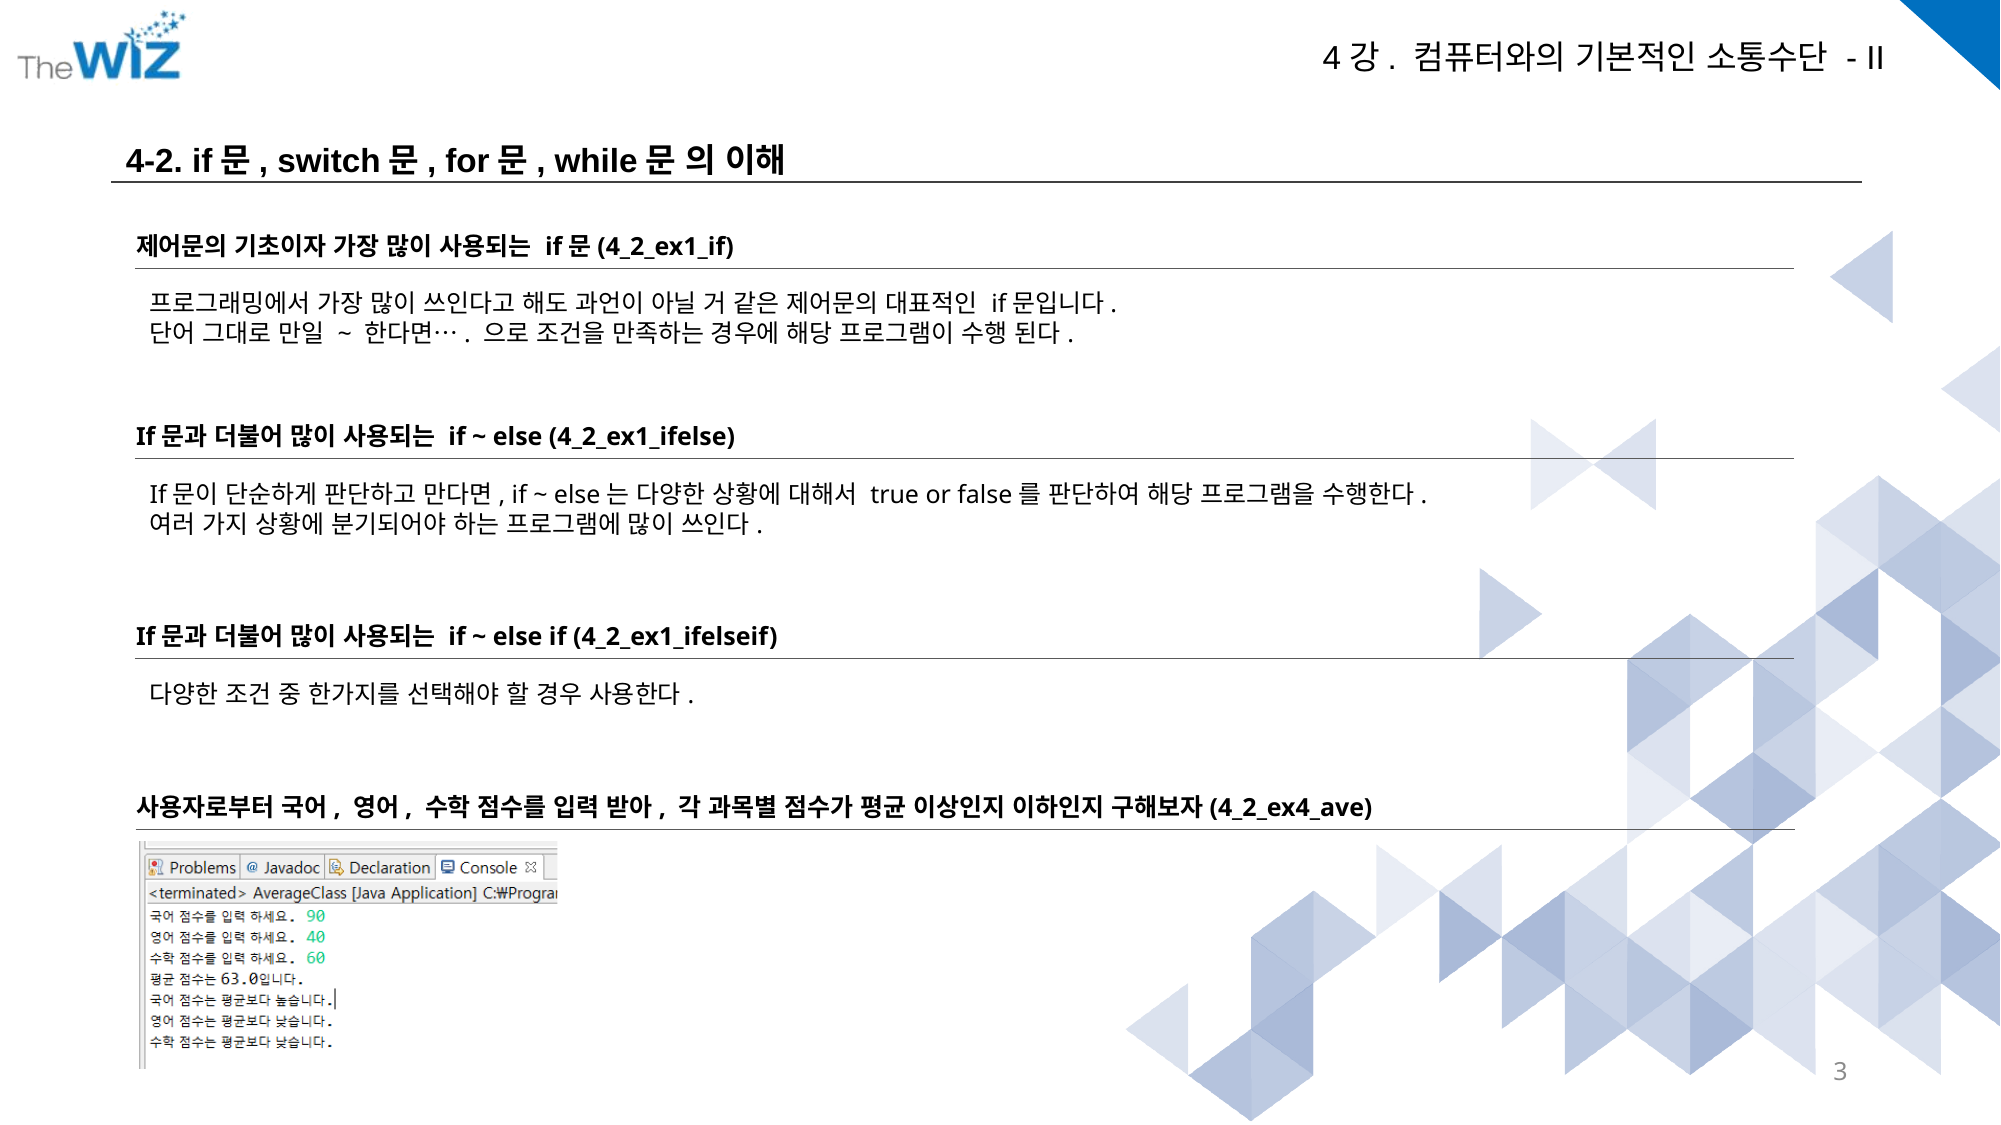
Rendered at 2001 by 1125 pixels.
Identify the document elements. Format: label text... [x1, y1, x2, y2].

text_box 다양한 조건 중 한가지를 선택해야 할 경우 사용한다. [134, 671, 1917, 716]
picture [0, 0, 215, 90]
text_box If문과 더불어 많이 사용되는 if ~ else if (4_2_ex1_ifelseif) [121, 613, 1794, 659]
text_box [134, 841, 558, 1069]
slide_number 3 [1412, 1042, 1863, 1103]
text_box 프로그래밍에서 가장 많이 쓰인다고 해도 과언이 아닐 거 같은 제어문의 대표적인 if문입니다. 단어 그대로 만일 ~ 한다면…. 으로 조건을 만족하는 경우에 해당 프로그램이 수행 된다. [134, 280, 1917, 356]
text_box 4-2. if문, switch문, for문, while문 의 이해 [111, 131, 1863, 181]
text_box 사용자로부터 국어, 영어, 수학 점수를 입력 받아, 각 과목별 점수가 평균 이상인지 이하인지 구해보자(4_2_ex4_ave) [121, 783, 1794, 829]
text_box If문과 더불어 많이 사용되는 if ~ else (4_2_ex1_ifelse) [121, 413, 1794, 459]
text_box If문이 단순하게 판단하고 만다면, if ~ else는 다양한 상황에 대해서 true or false를 판단하여 해당 프로그램을 수행한다. 여러 가지 상황에 분기되어야 하는 프로그램에 많이 쓰인다. [134, 471, 1917, 546]
text_box 4-2. if문, switch문, for문, while문 의 이해 [111, 182, 1863, 187]
text_box 제어문의 기초이자 가장 많이 사용되는 if문(4_2_ex1_if) [121, 222, 1794, 268]
